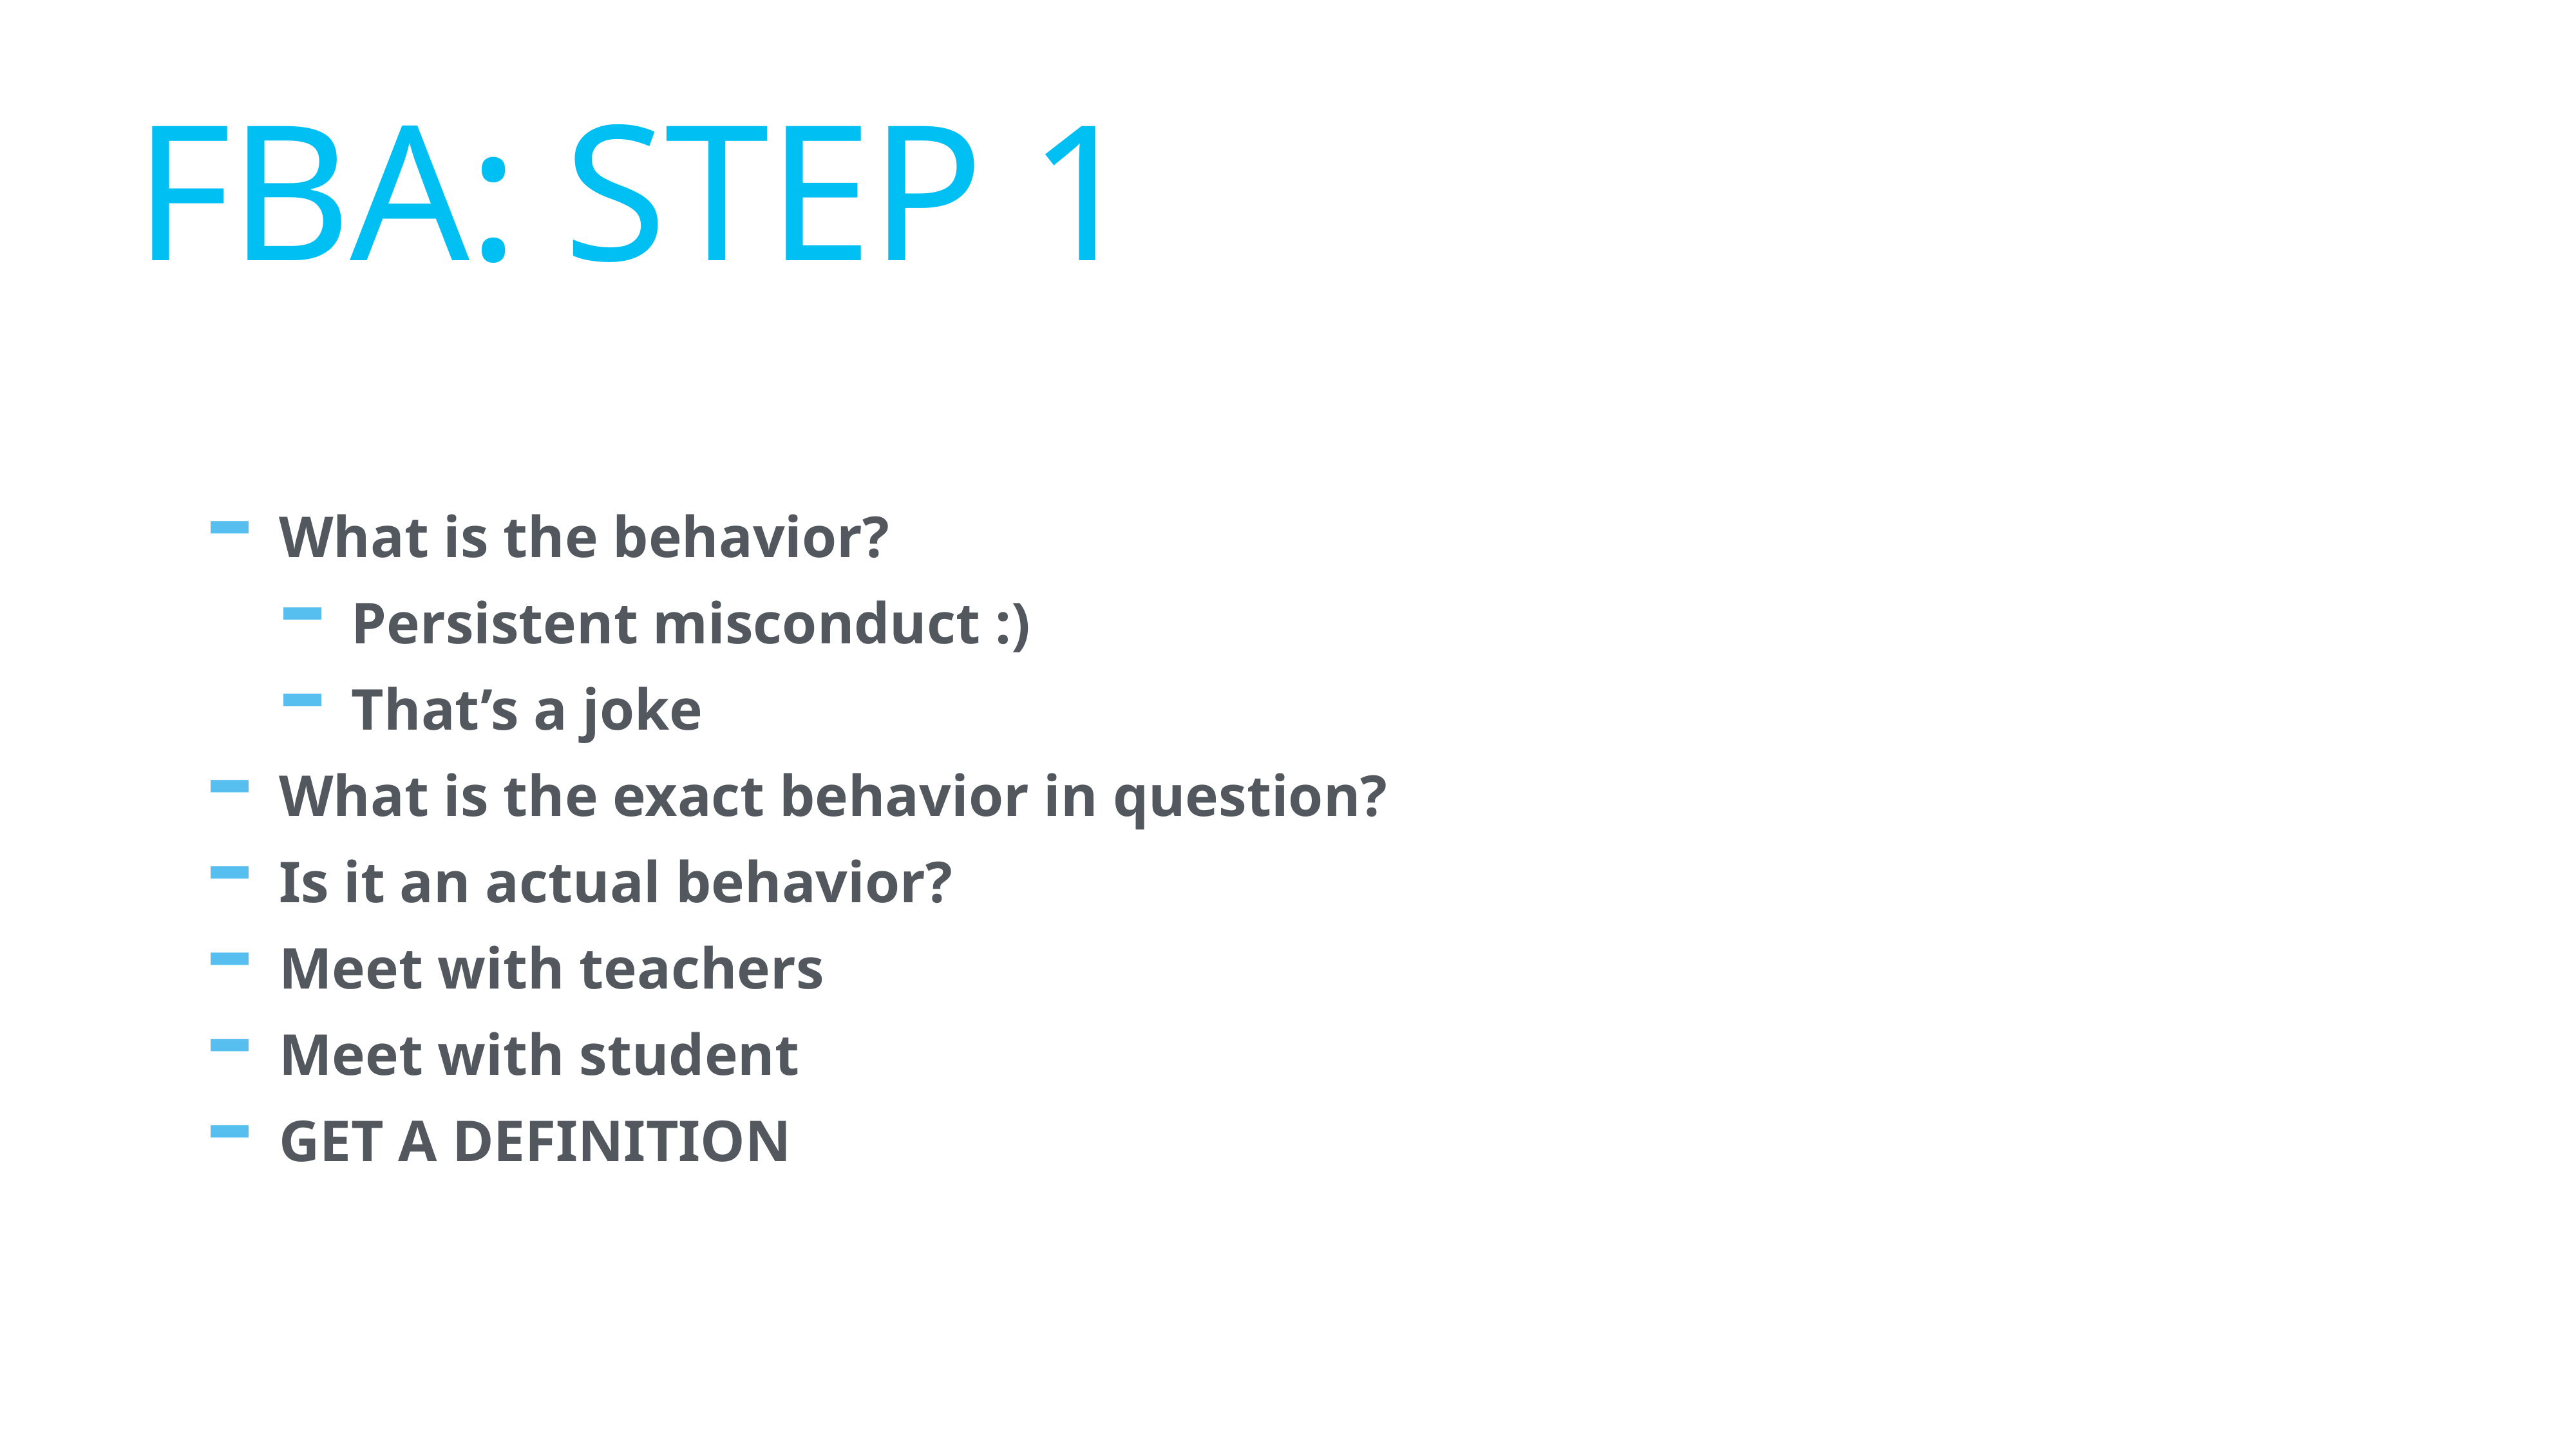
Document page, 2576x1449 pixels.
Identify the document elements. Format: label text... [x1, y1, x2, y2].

list What is the behavior? Persistent misconduct :) That’s a joke What is the exact behavior in question? Is it an actual behavior? Meet with teachers Meet with student GET A DEFINITION [128, 408, 2448, 1336]
title FBA: Step 1 [128, 128, 2448, 372]
